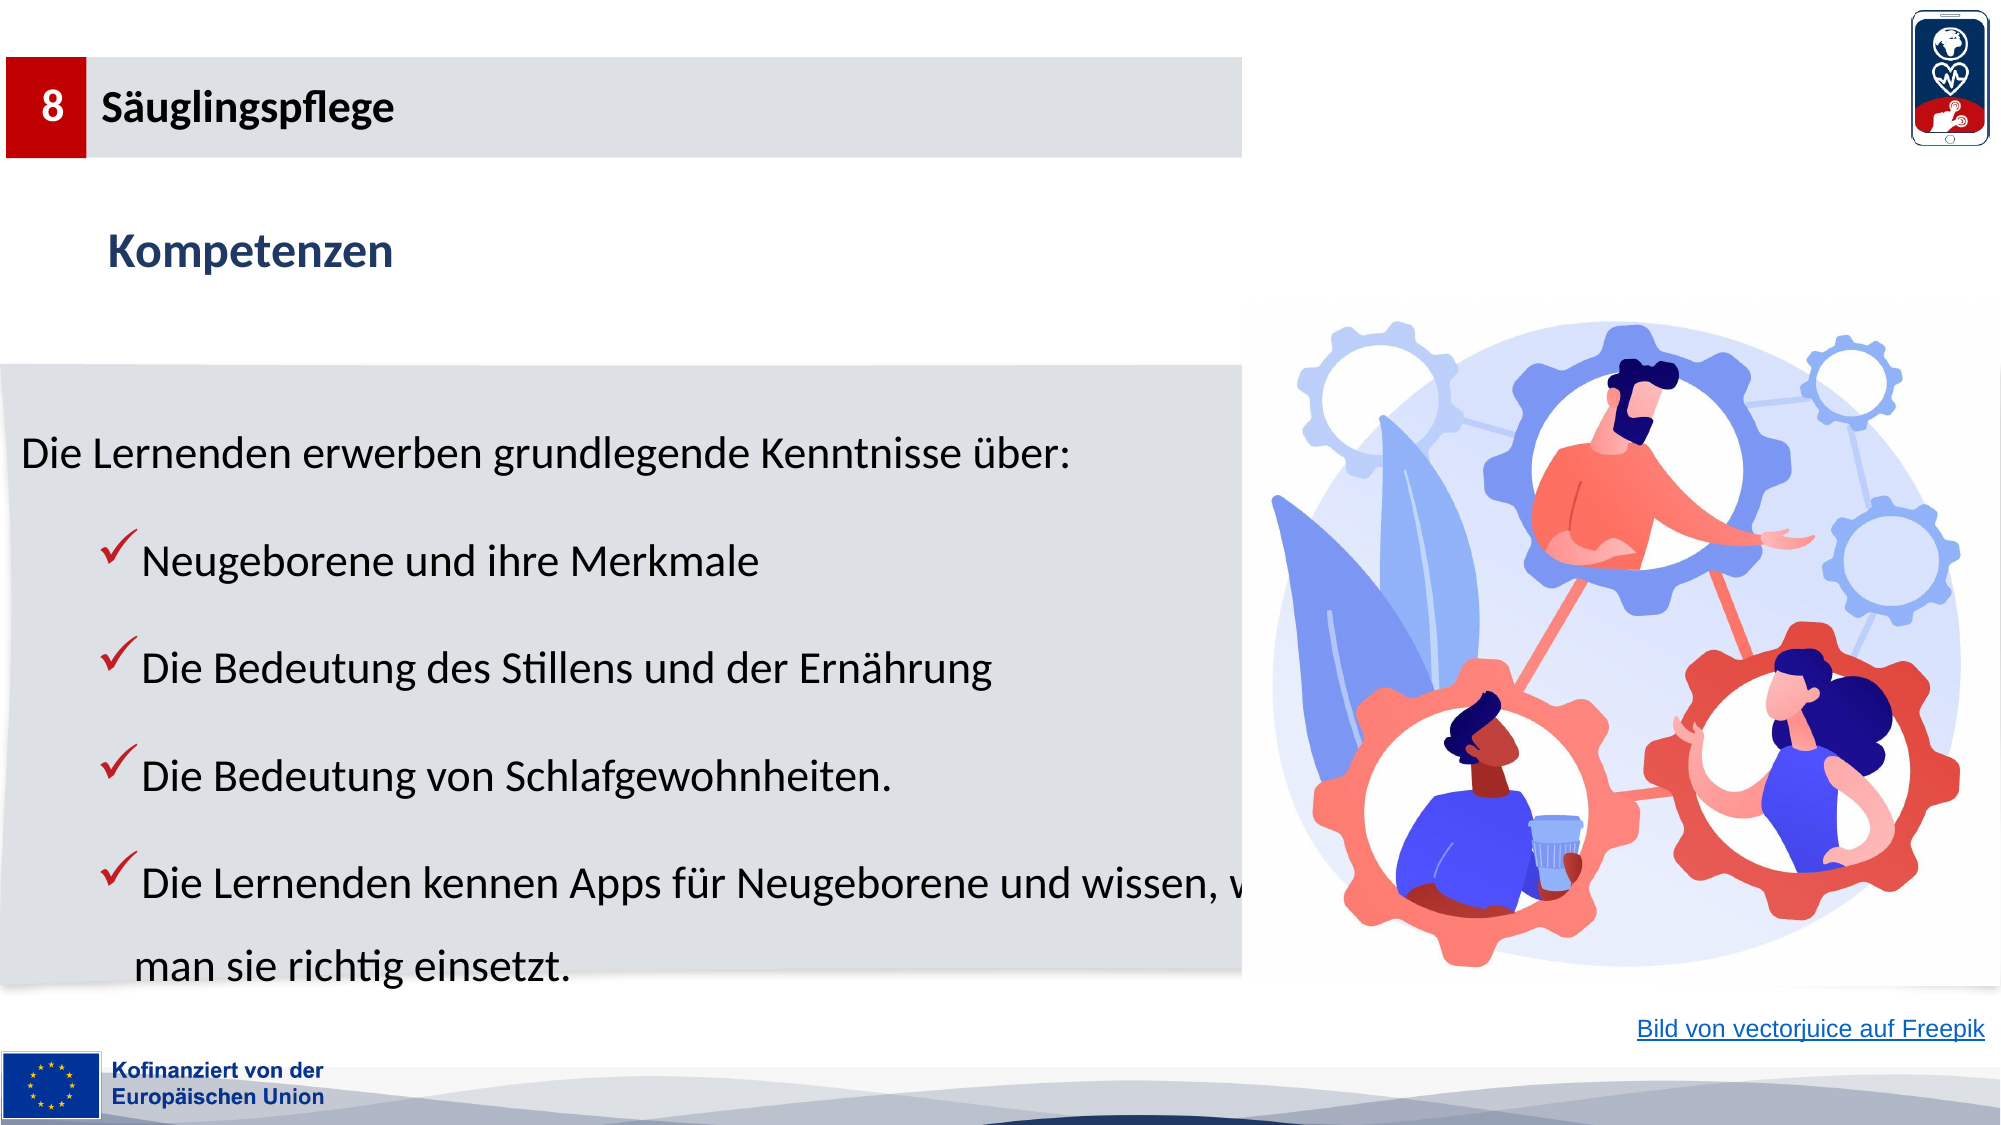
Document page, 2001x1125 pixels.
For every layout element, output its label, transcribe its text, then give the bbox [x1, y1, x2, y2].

title Kompetenzen [93, 200, 1819, 303]
picture [0, 1048, 2001, 1125]
picture [1241, 302, 2000, 986]
text_box [6, 57, 87, 159]
text_box Säuglingspflege [87, 57, 1242, 158]
text_box Die Lernenden erwerben grundlegende Kenntnisse über: Neugeborene und ihre Merkmale Die Bedeutung des Stillens und der Ernährung Die Bedeutung von Schlafgewohnheiten. Die Lernenden kennen Apps für Neugeborene und wissen, wie man sie richtig einsetzt. [6, 388, 1241, 984]
text_box Bild von vectorjuice auf Freepik [561, 1005, 2000, 1051]
picture [1911, 10, 1990, 146]
text_box 8 [26, 68, 94, 139]
